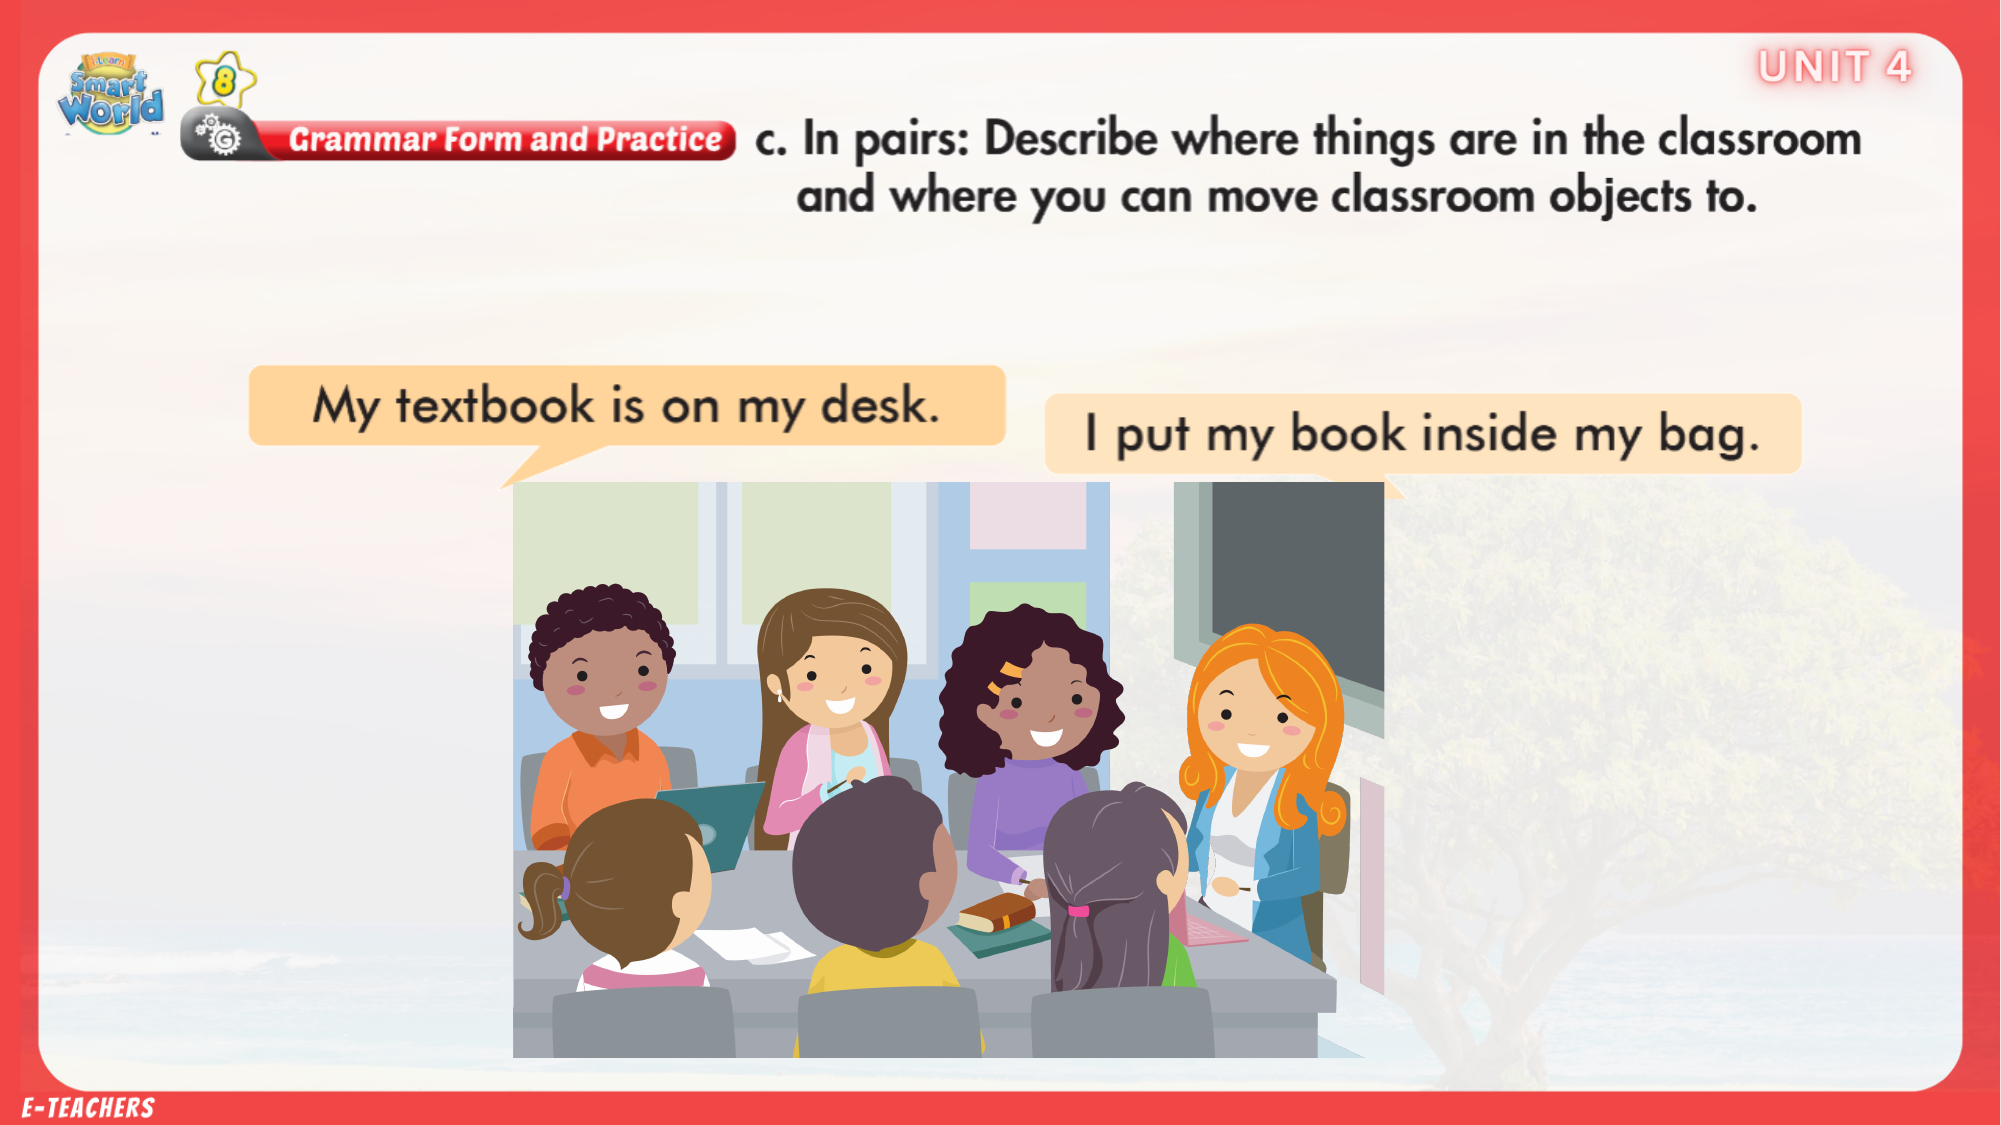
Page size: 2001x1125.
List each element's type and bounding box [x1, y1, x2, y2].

text_box [512, 499, 1385, 1058]
picture [0, 0, 2001, 1125]
